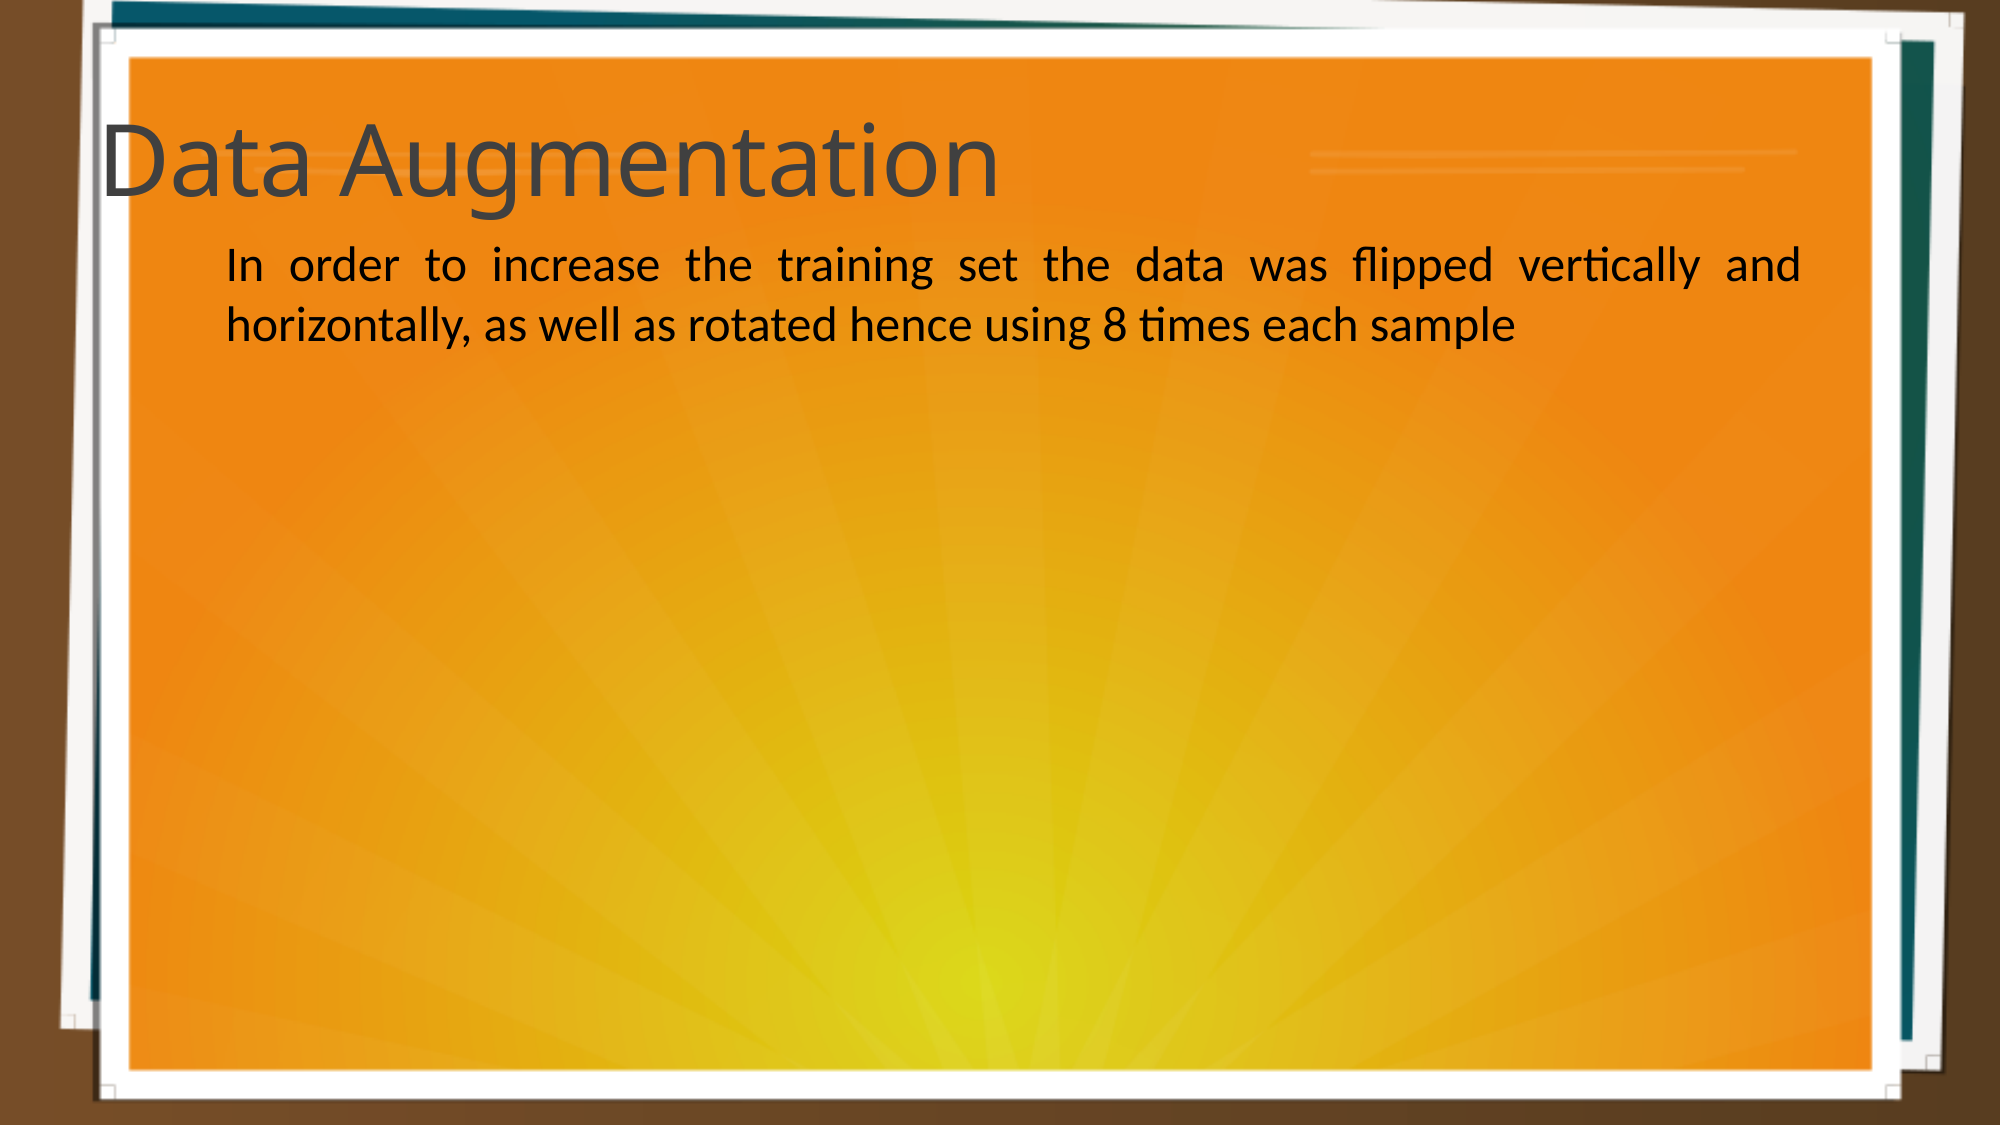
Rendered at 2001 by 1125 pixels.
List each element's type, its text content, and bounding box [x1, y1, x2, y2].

picture [0, 0, 2000, 1125]
text_box In order to increase the training set the data was flipped vertically and horizontally, as well as rotated hence using 8 times each sample [210, 224, 1818, 420]
text_box Data Augmentation [82, 0, 1229, 225]
